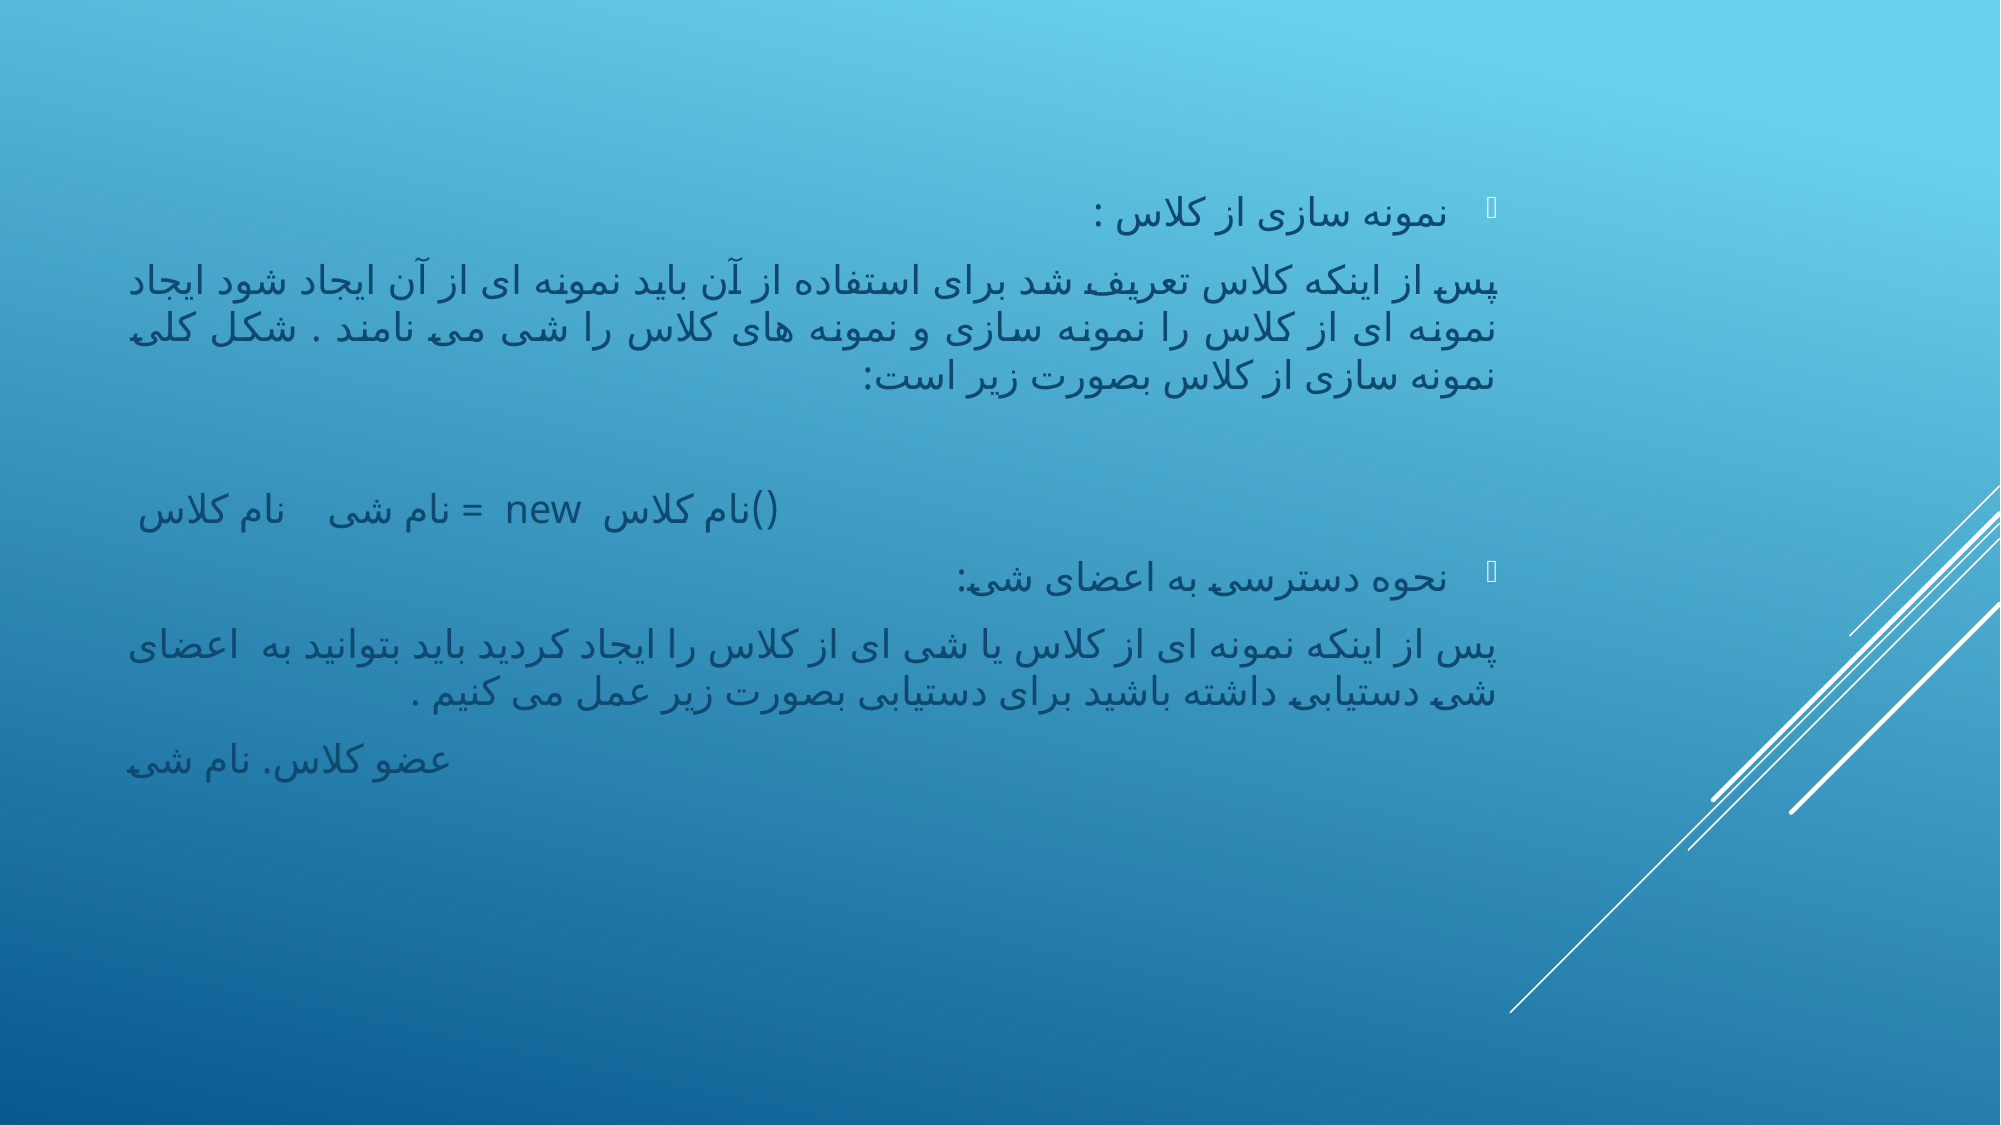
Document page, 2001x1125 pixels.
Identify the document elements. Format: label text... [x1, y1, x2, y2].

list نمونه سازی از کلاس : پس از اینکه کلاس تعریف شد برای استفاده از آن باید نمونه ای از آن ایجاد شود ایجاد نمونه ای از کلاس را نمونه سازی و نمونه های کلاس را شی می نامند . شکل کلی نمونه سازی از کلاس بصورت زیر است: ()نام کلاس new = نام شی نام کلاس نحوه دسترسی به اعضای شی: پس از اینکه نمونه ای از کلاس یا شی ای از کلاس را ایجاد کردید باید بتوانید به اعضای شی دستیابی داشته باشید برای دستیابی بصورت زیر عمل می کنیم . عضو کلاس. نام شی [112, 112, 1513, 791]
